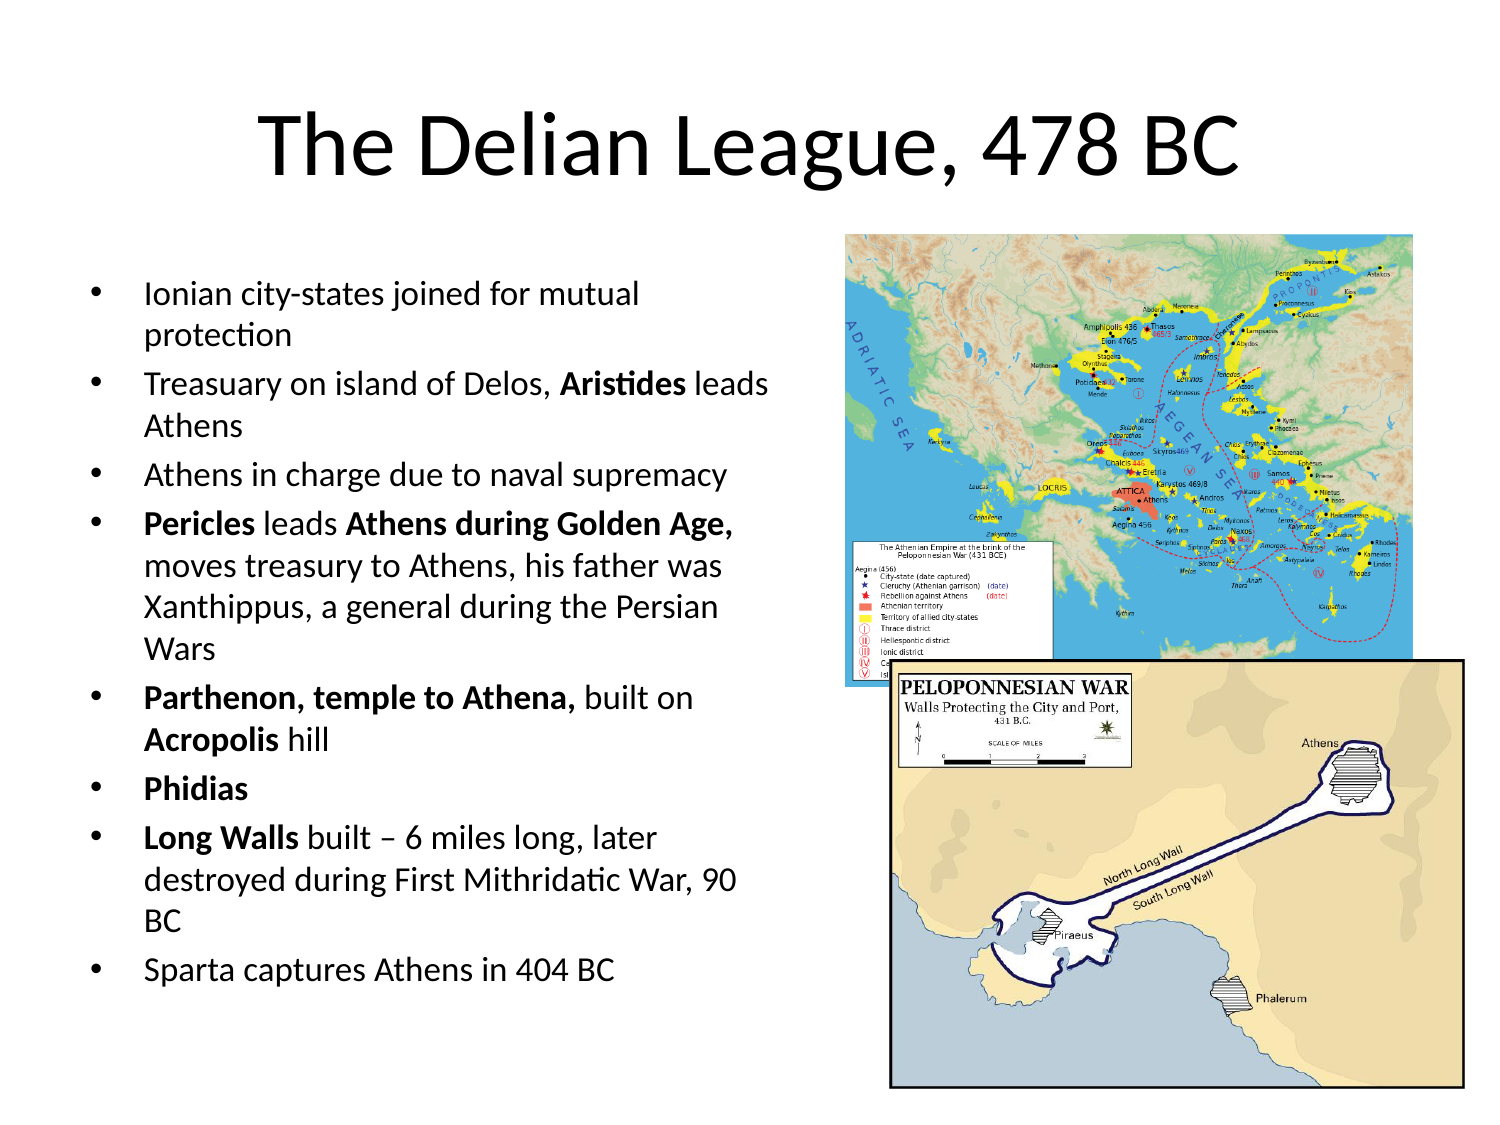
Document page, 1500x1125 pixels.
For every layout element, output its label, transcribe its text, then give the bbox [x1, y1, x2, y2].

picture [889, 659, 1466, 1089]
list Ionian city-states joined for mutual protection Treasuary on island of Delos, Aristides leads Athens Athens in charge due to naval supremacy Pericles leads Athens during Golden Age, moves treasury to Athens, his father was Xanthippus, a general during the Persian Wars Parthenon, temple to Athena, built on Acropolis hill Phidias Long Walls built – 6 miles long, later destroyed during First Mithridatic War, 90 BC Sparta captures Athens in 404 BC [75, 262, 794, 1005]
title The Delian League, 478 BC [75, 45, 1425, 233]
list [844, 232, 1413, 687]
